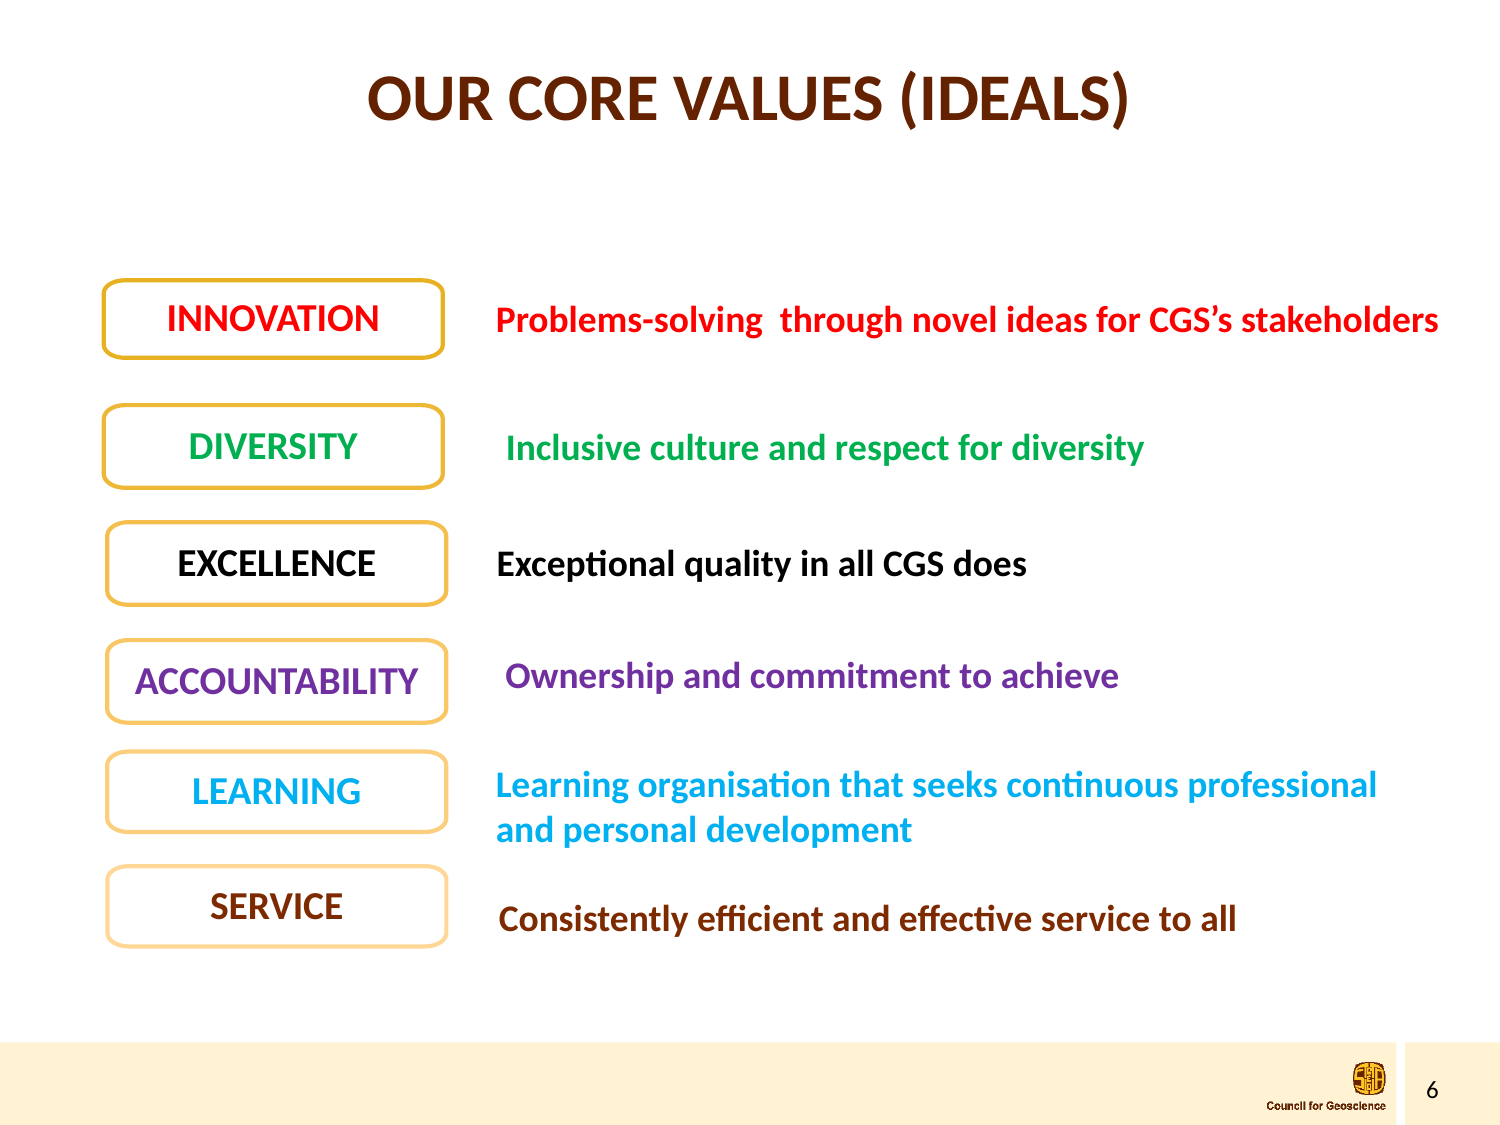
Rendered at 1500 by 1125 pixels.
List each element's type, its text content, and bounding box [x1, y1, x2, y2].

picture [1264, 1058, 1388, 1113]
title OUR CORE VALUES (IDEALS) [41, 0, 1459, 188]
text_box Problems-solving through novel ideas for CGS’s stakeholders [481, 288, 1493, 348]
text_box Consistently efficient and effective service to all [483, 858, 1500, 936]
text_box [103, 279, 447, 947]
text_box Exceptional quality in all CGS does [481, 531, 1232, 612]
text_box Inclusive culture and respect for diversity [491, 415, 1169, 476]
text_box Ownership and commitment to achieve [490, 643, 1144, 704]
slide_number 6 [1411, 1070, 1483, 1107]
text_box Learning organisation that seeks continuous professional and personal development [481, 752, 1455, 858]
